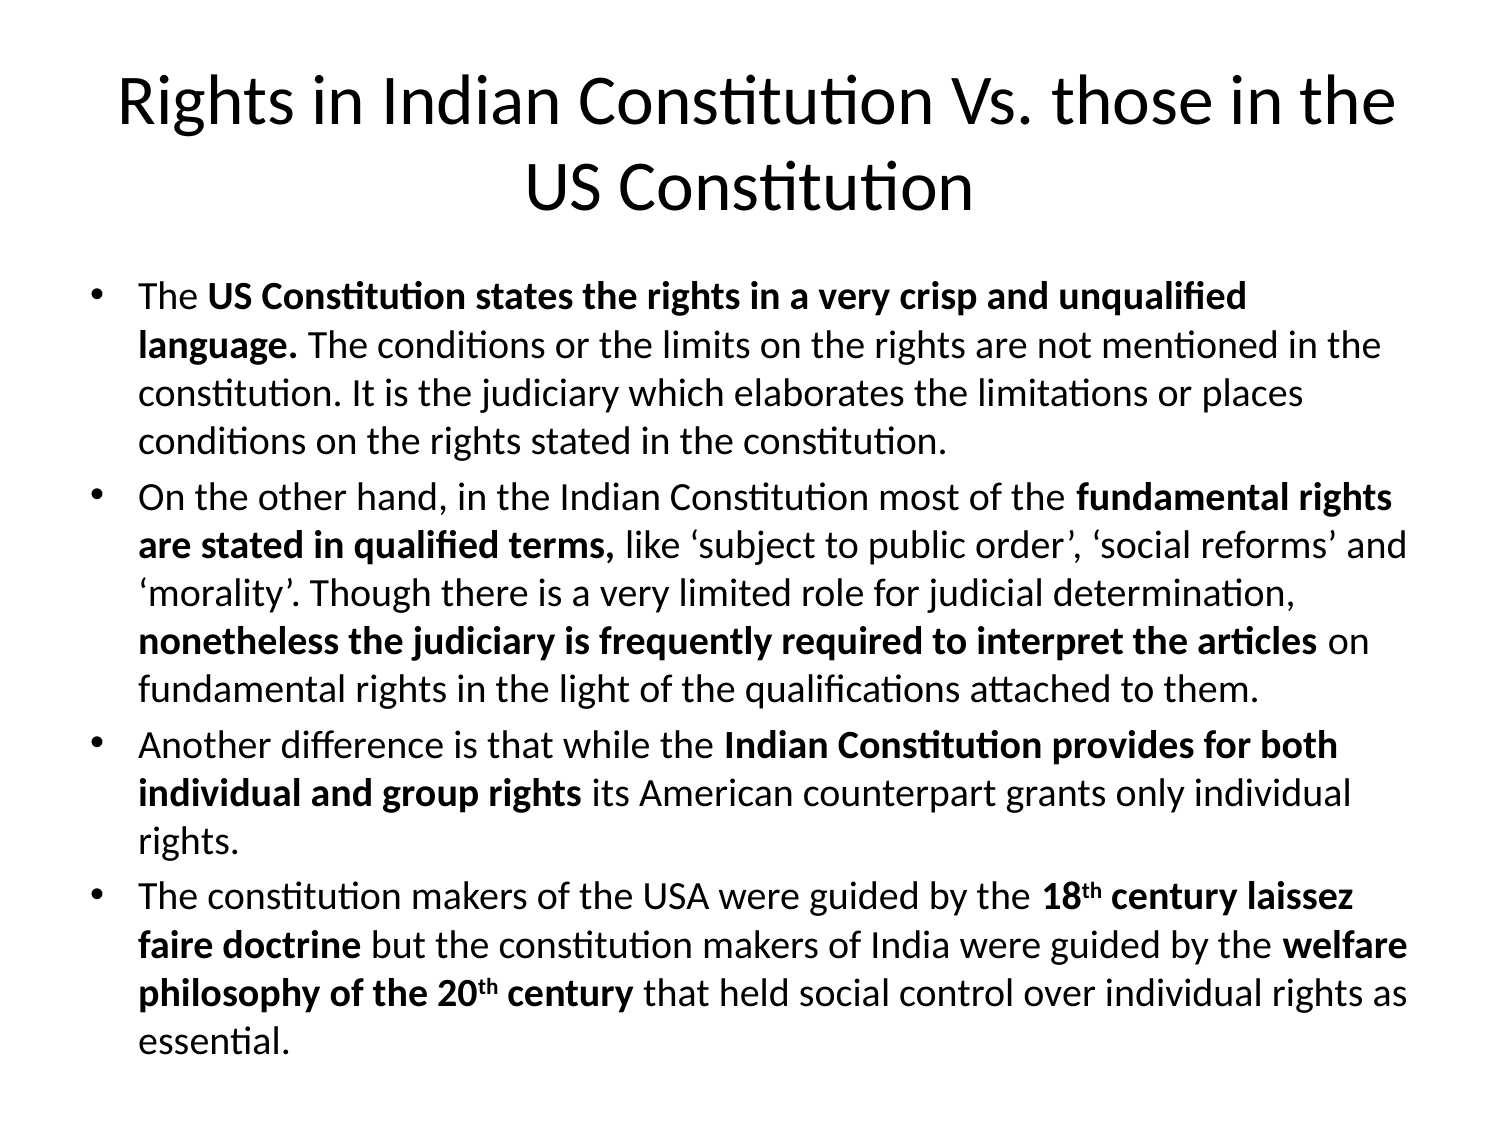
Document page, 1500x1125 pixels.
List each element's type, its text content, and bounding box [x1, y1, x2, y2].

list The US Constitution states the rights in a very crisp and unqualified language. The conditions or the limits on the rights are not mentioned in the constitution. It is the judiciary which elaborates the limitations or places conditions on the rights stated in the constitution. On the other hand, in the Indian Constitution most of the fundamental rights are stated in qualified terms, like ‘subject to public order’, ‘social reforms’ and ‘morality’. Though there is a very limited role for judicial determination, nonetheless the judiciary is frequently required to interpret the articles on fundamental rights in the light of the qualifications attached to them. Another difference is that while the Indian Constitution provides for both individual and group rights its American counterpart grants only individual rights. The constitution makers of the USA were guided by the 18th century laissez faire doctrine but the constitution makers of India were guided by the welfare philosophy of the 20th century that held social control over individual rights as essential. [75, 262, 1425, 1125]
title Rights in Indian Constitution Vs. those in the US Constitution [75, 45, 1425, 233]
